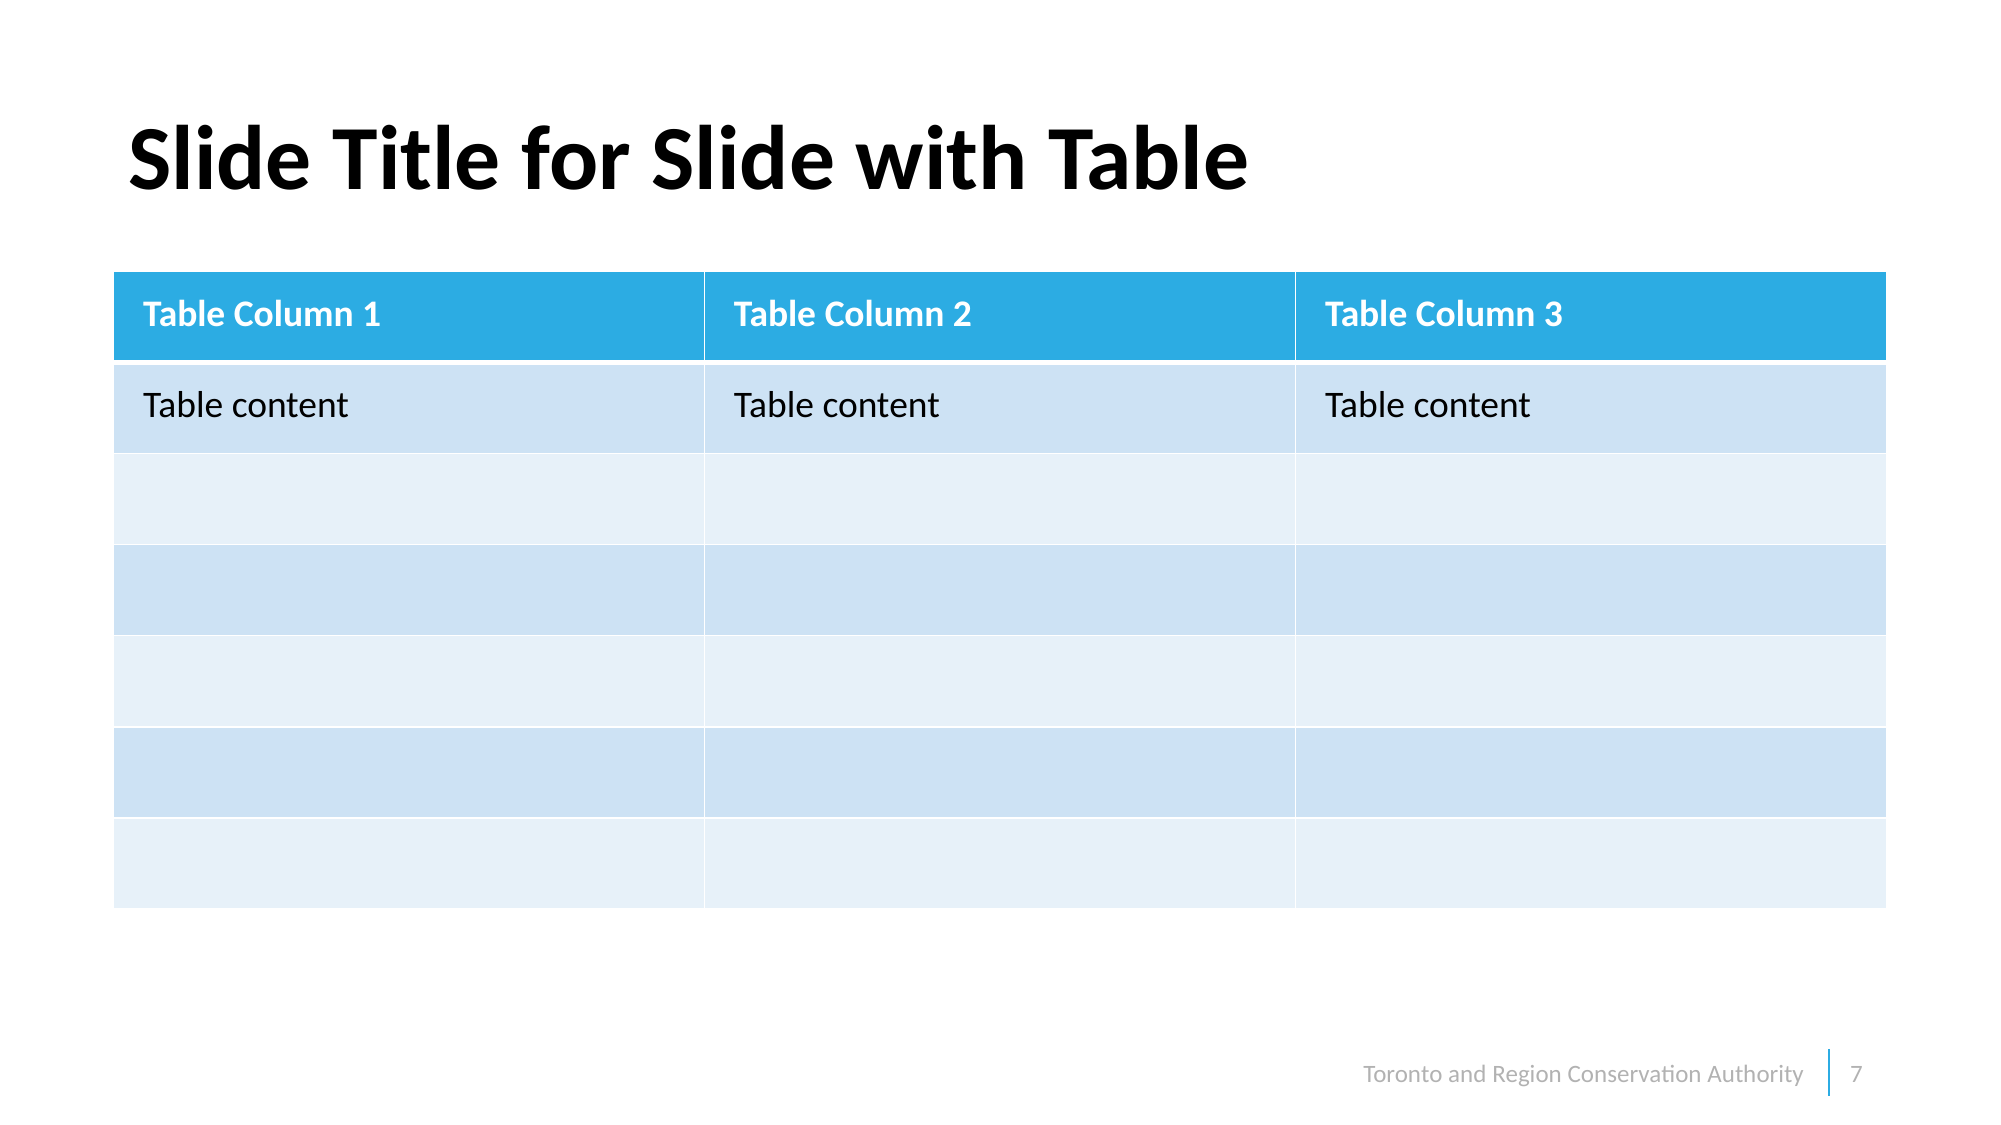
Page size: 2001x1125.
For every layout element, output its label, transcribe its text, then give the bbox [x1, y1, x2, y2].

table_cell Table content [114, 365, 704, 453]
table_cell [705, 819, 1295, 908]
table_cell [1296, 819, 1886, 908]
title Slide Title for Slide with Table [113, 65, 1887, 255]
table_cell [705, 636, 1295, 726]
table_cell [114, 636, 704, 726]
table_cell [1296, 728, 1886, 817]
table_header Table Column 3 [1296, 272, 1886, 360]
table_cell [114, 728, 704, 817]
table_header Table Column 2 [705, 272, 1295, 360]
table_header Table Column 1 [114, 272, 704, 360]
slide_number 7 [1835, 1042, 1923, 1103]
table_cell [705, 454, 1295, 544]
footer Toronto and Region Conservation Authority [1328, 1042, 1820, 1103]
table_cell Table content [705, 365, 1295, 453]
table_cell [114, 819, 704, 908]
table_cell [1296, 636, 1886, 726]
table_cell [1296, 545, 1886, 635]
table_cell [114, 545, 704, 635]
table_cell [1296, 454, 1886, 544]
table_cell [705, 545, 1295, 635]
table_cell [114, 454, 704, 544]
table_cell Table content [1296, 365, 1886, 453]
table_cell [705, 728, 1295, 817]
